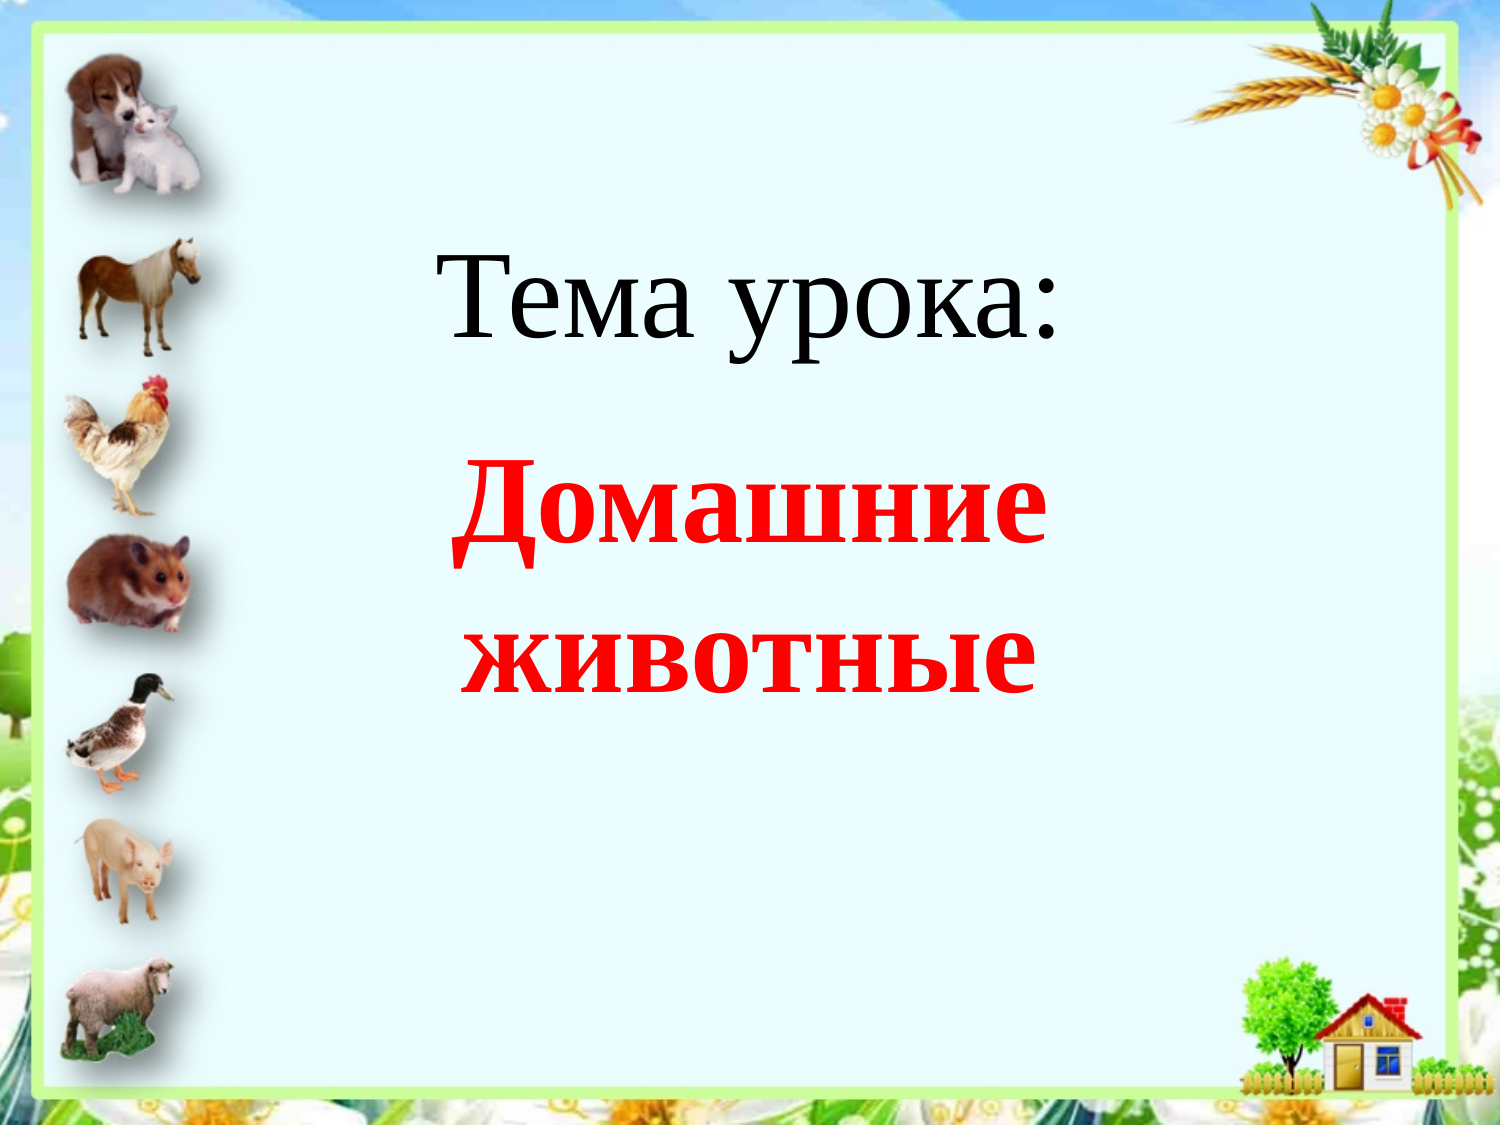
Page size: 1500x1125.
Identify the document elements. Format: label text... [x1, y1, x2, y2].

title Тема урока: [112, 117, 1388, 457]
picture [0, 0, 1500, 1125]
subtitle Домашние животные [225, 410, 1275, 809]
